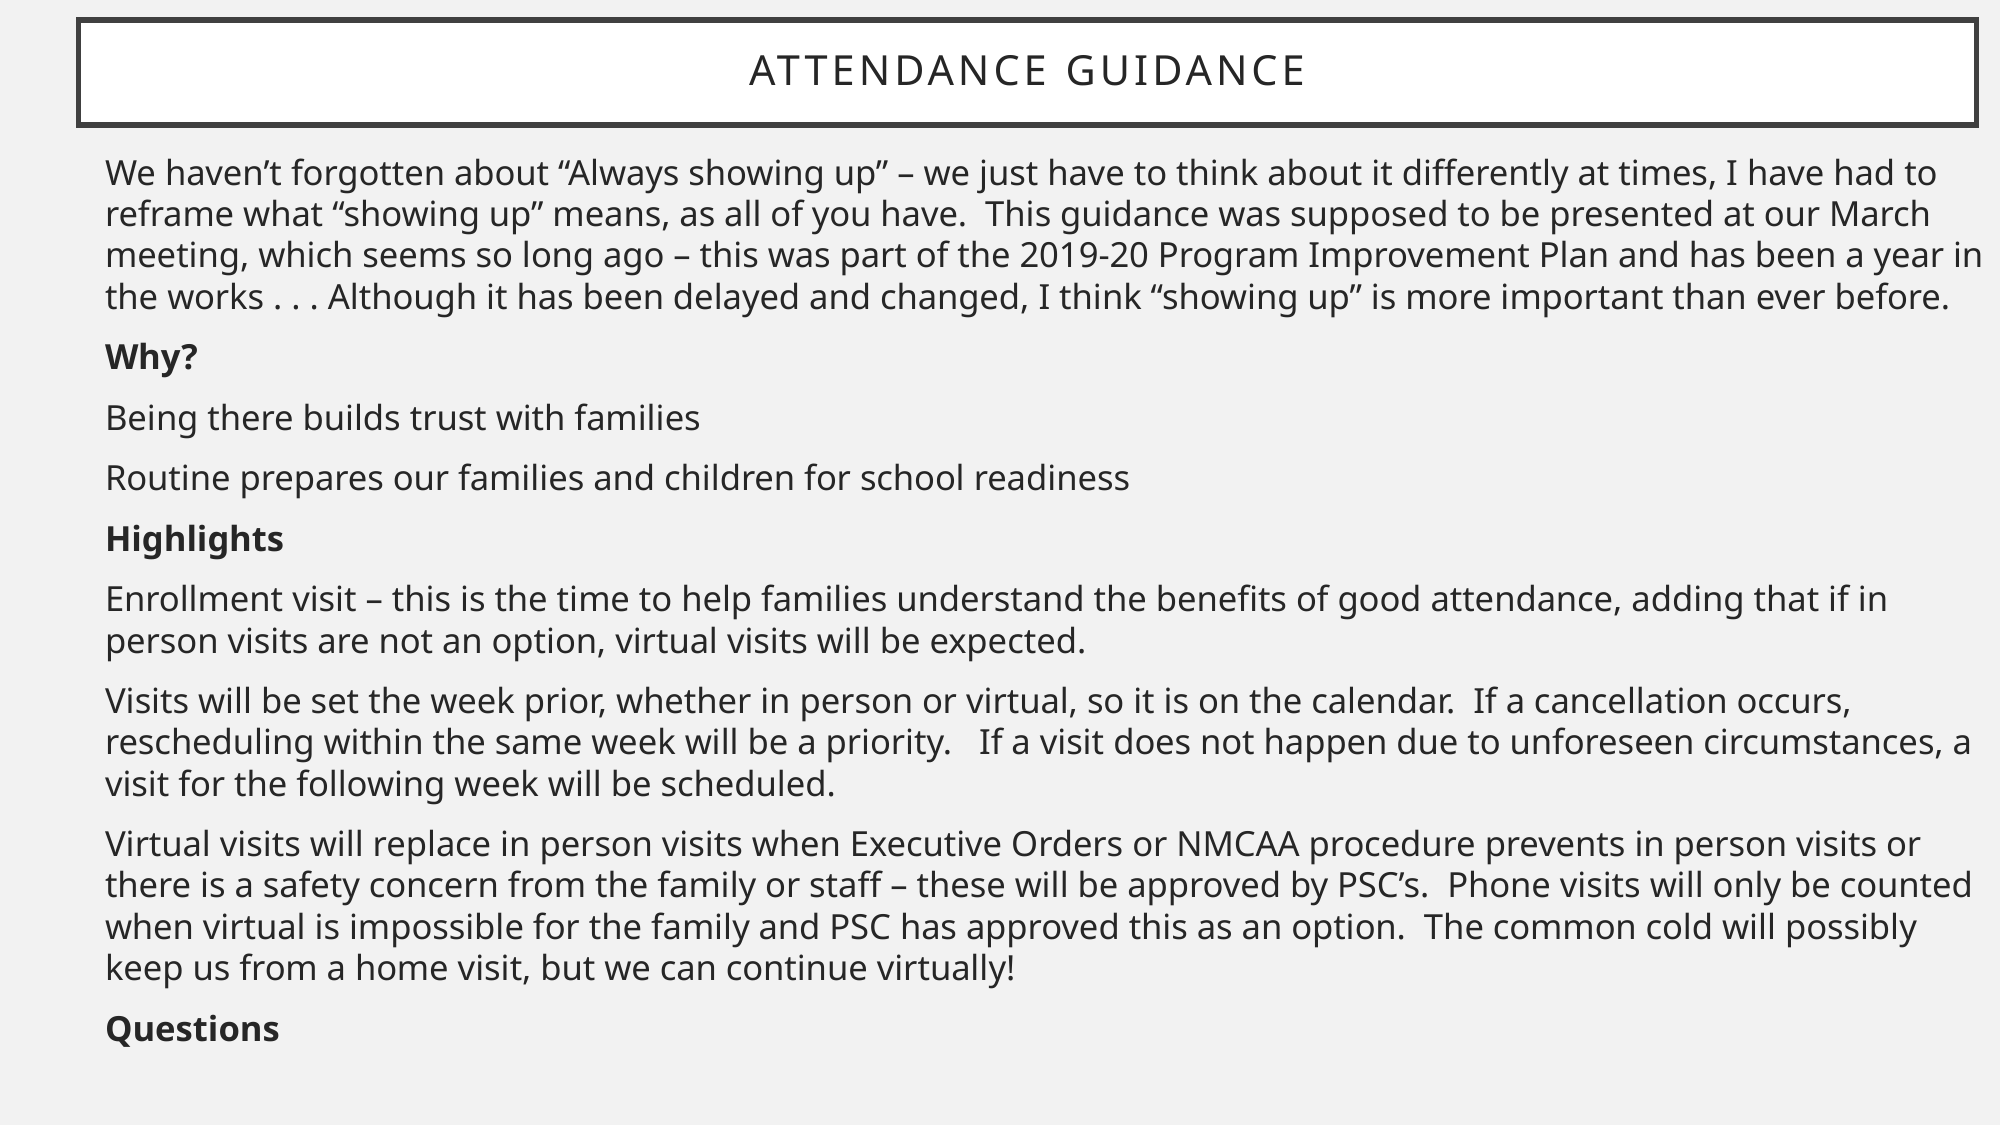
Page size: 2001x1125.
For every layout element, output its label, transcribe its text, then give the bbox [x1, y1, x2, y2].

title Attendance Guidance [76, 17, 1979, 128]
list We haven’t forgotten about “Always showing up” – we just have to think about it differently at times, I have had to reframe what “showing up” means, as all of you have. This guidance was supposed to be presented at our March meeting, which seems so long ago – this was part of the 2019-20 Program Improvement Plan and has been a year in the works . . . Although it has been delayed and changed, I think “showing up” is more important than ever before. Why? Being there builds trust with families Routine prepares our families and children for school readiness Highlights Enrollment visit – this is the time to help families understand the benefits of good attendance, adding that if in person visits are not an option, virtual visits will be expected. Visits will be set the week prior, whether in person or virtual, so it is on the calendar. If a cancellation occurs, rescheduling within the same week will be a priority. If a visit does not happen due to unforeseen circumstances, a visit for the following week will be scheduled. Virtual visits will replace in person visits when Executive Orders or NMCAA procedure prevents in person visits or there is a safety concern from the family or staff – these will be approved by PSC’s. Phone visits will only be counted when virtual is impossible for the family and PSC has approved this as an option. The common cold will possibly keep us from a home visit, but we can continue virtually! Questions [90, 143, 2000, 1105]
